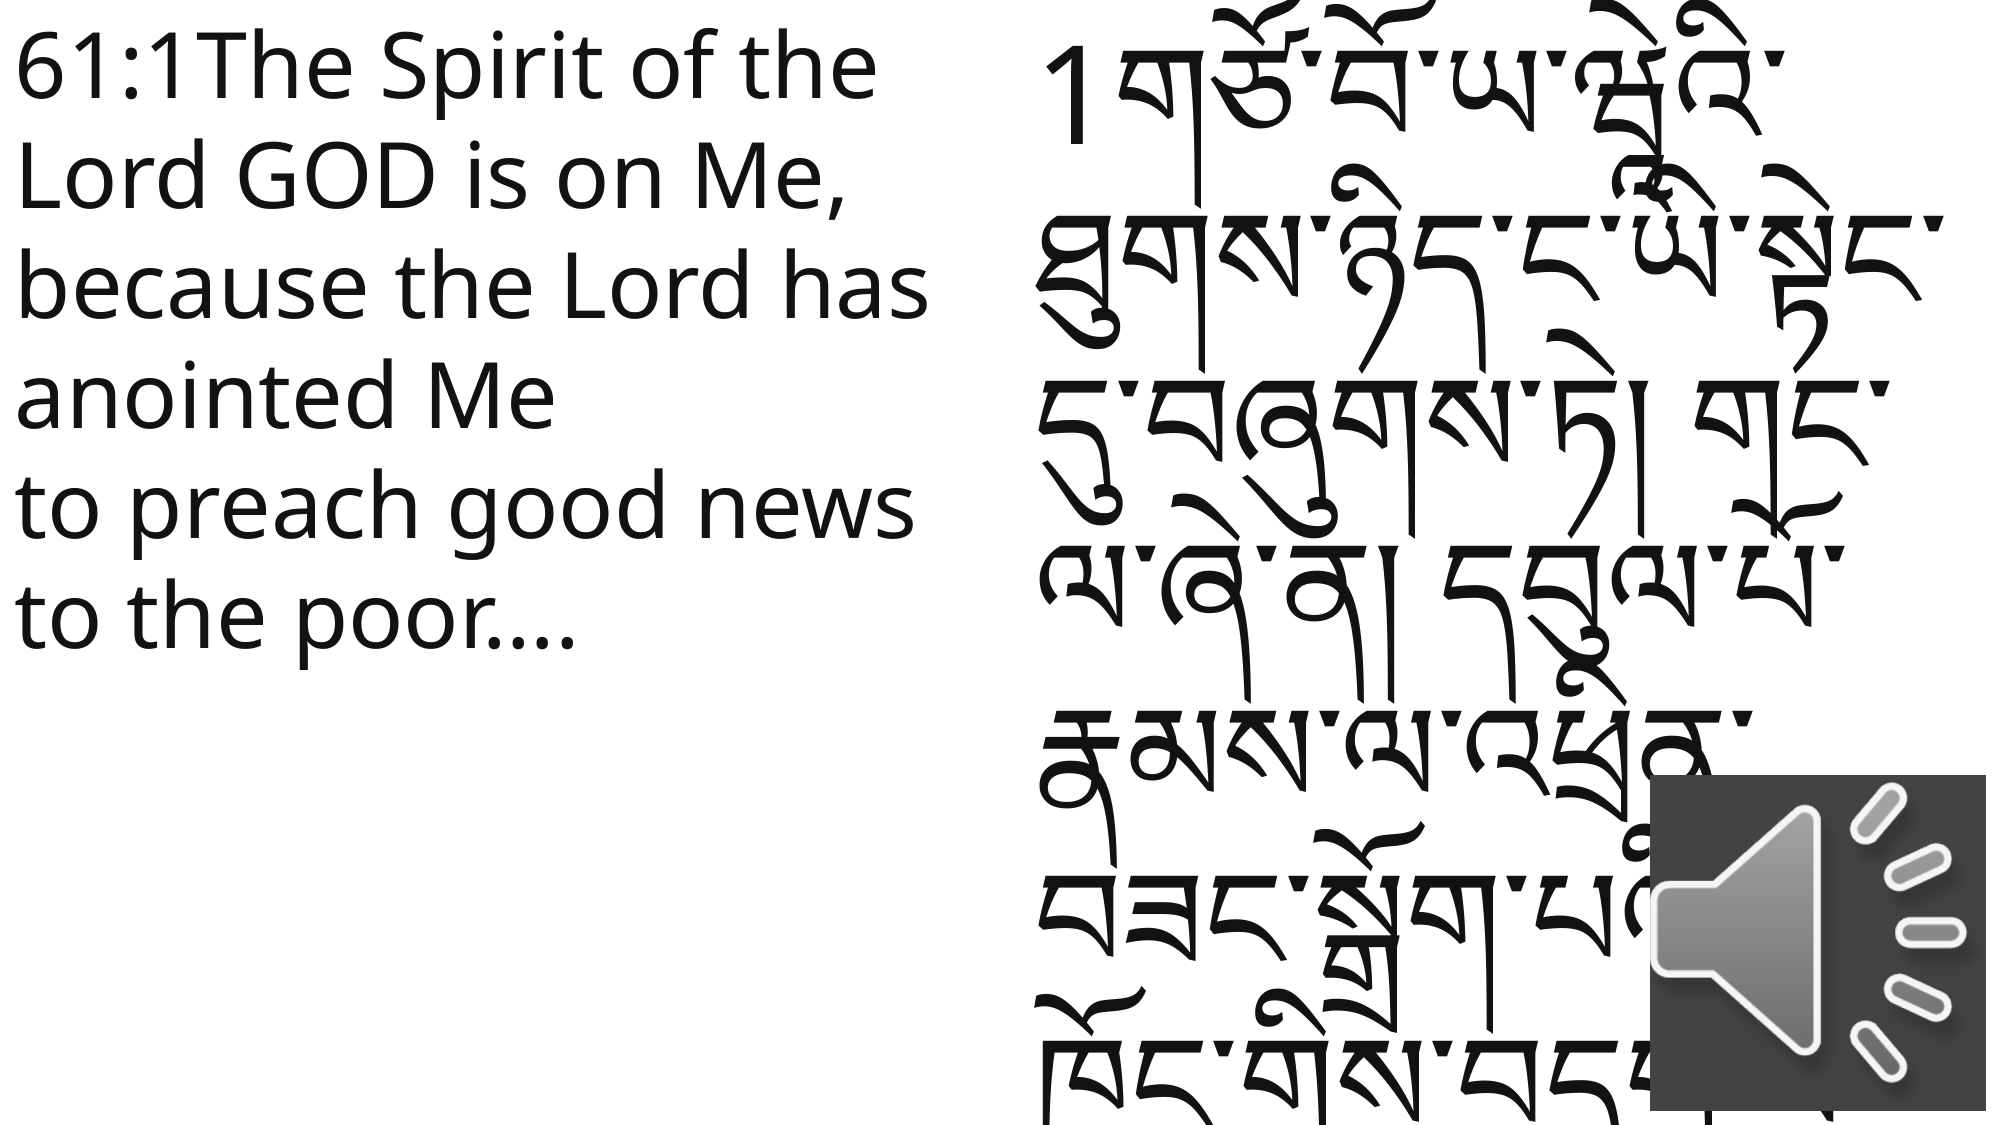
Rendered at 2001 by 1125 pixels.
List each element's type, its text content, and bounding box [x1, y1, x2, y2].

text_box 61:1The Spirit of the Lord GOD is on Me, because the Lord has anointed Me to preach good news to the poor…. [0, 0, 981, 1125]
text_box 1གཙོ་བོ་ཡ་ཝཱེའི་ཐུགས་ཉིད་ང་ཡི་སྟེང་དུ་བཞུགས་ཏེ། གང་ལ་ཞེ་ན། དབུལ་པོ་རྣམས་ལ་འཕྲིན་བཟང་སྒྲོག་པའི་ཕྱིར་ཁོང་གིས་བདག་ལ་སྣུམ་གྱིས་བྱུགས་ཤིང་བསྐོས་པའོ། ། [1019, 0, 2000, 1125]
picture [1648, 773, 1987, 1112]
